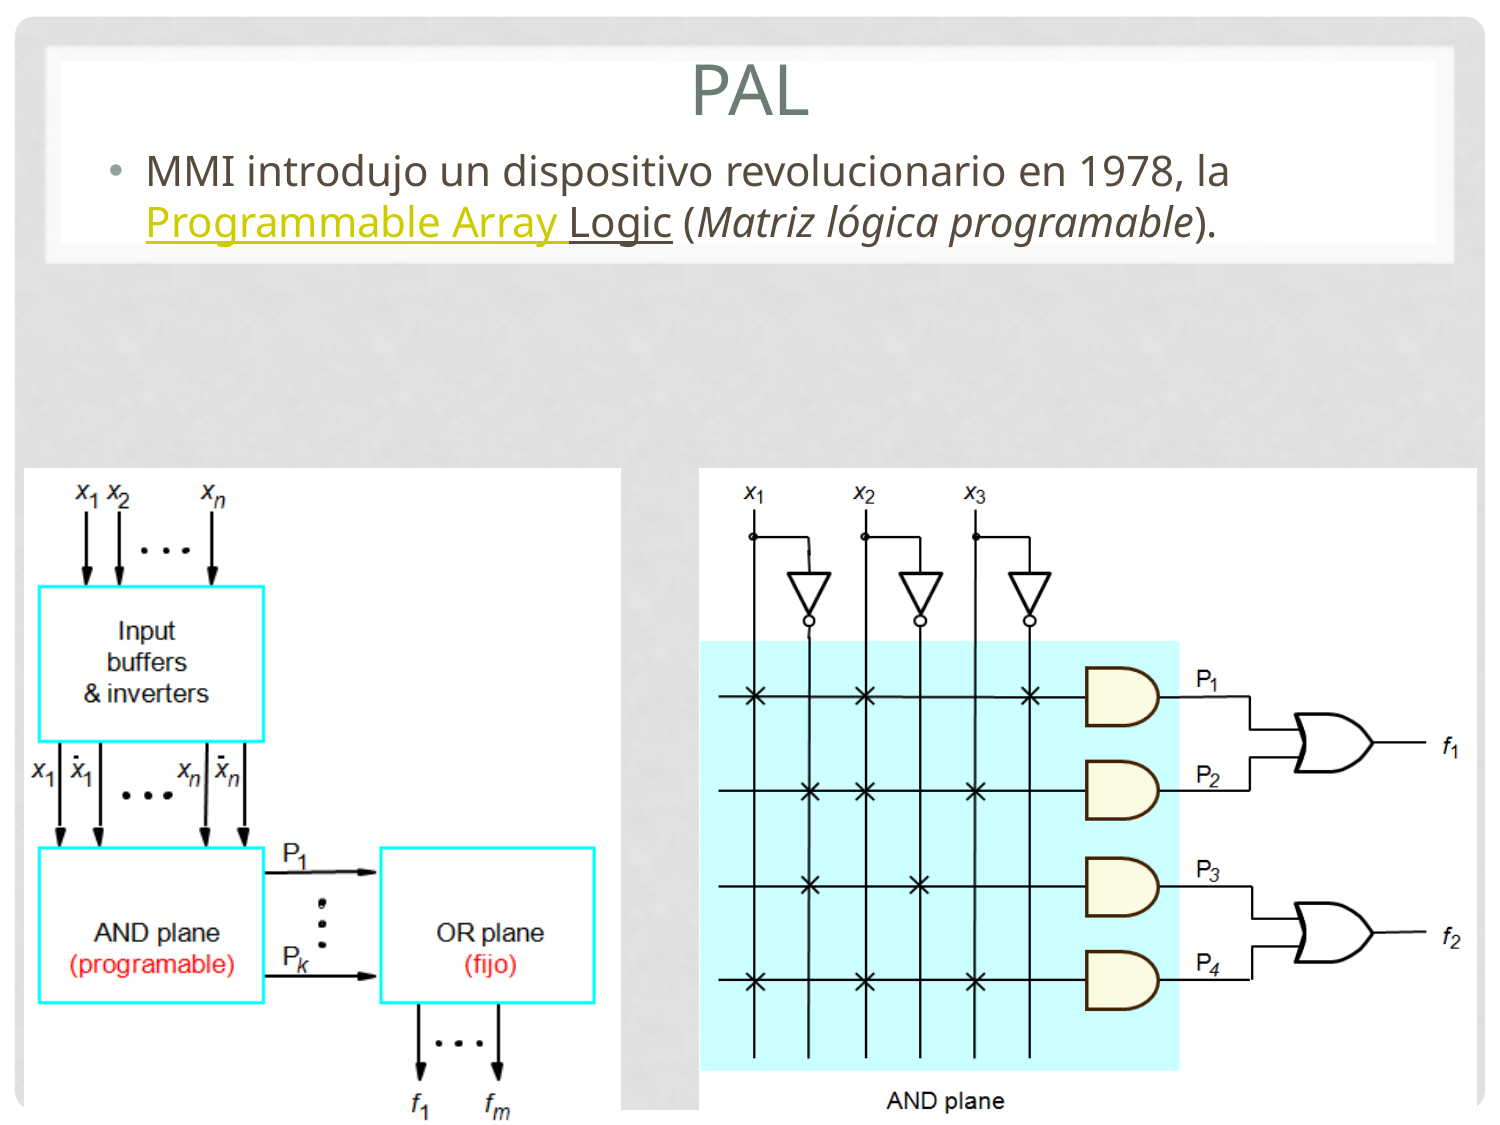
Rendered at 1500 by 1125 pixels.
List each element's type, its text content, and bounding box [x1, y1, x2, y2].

list MMI introdujo un dispositivo revolucionario en 1978, la Programmable Array Logic (Matriz lógica programable). [75, 137, 1425, 263]
title PAL [75, 37, 1425, 137]
picture [699, 468, 1477, 1116]
picture [24, 468, 621, 1125]
